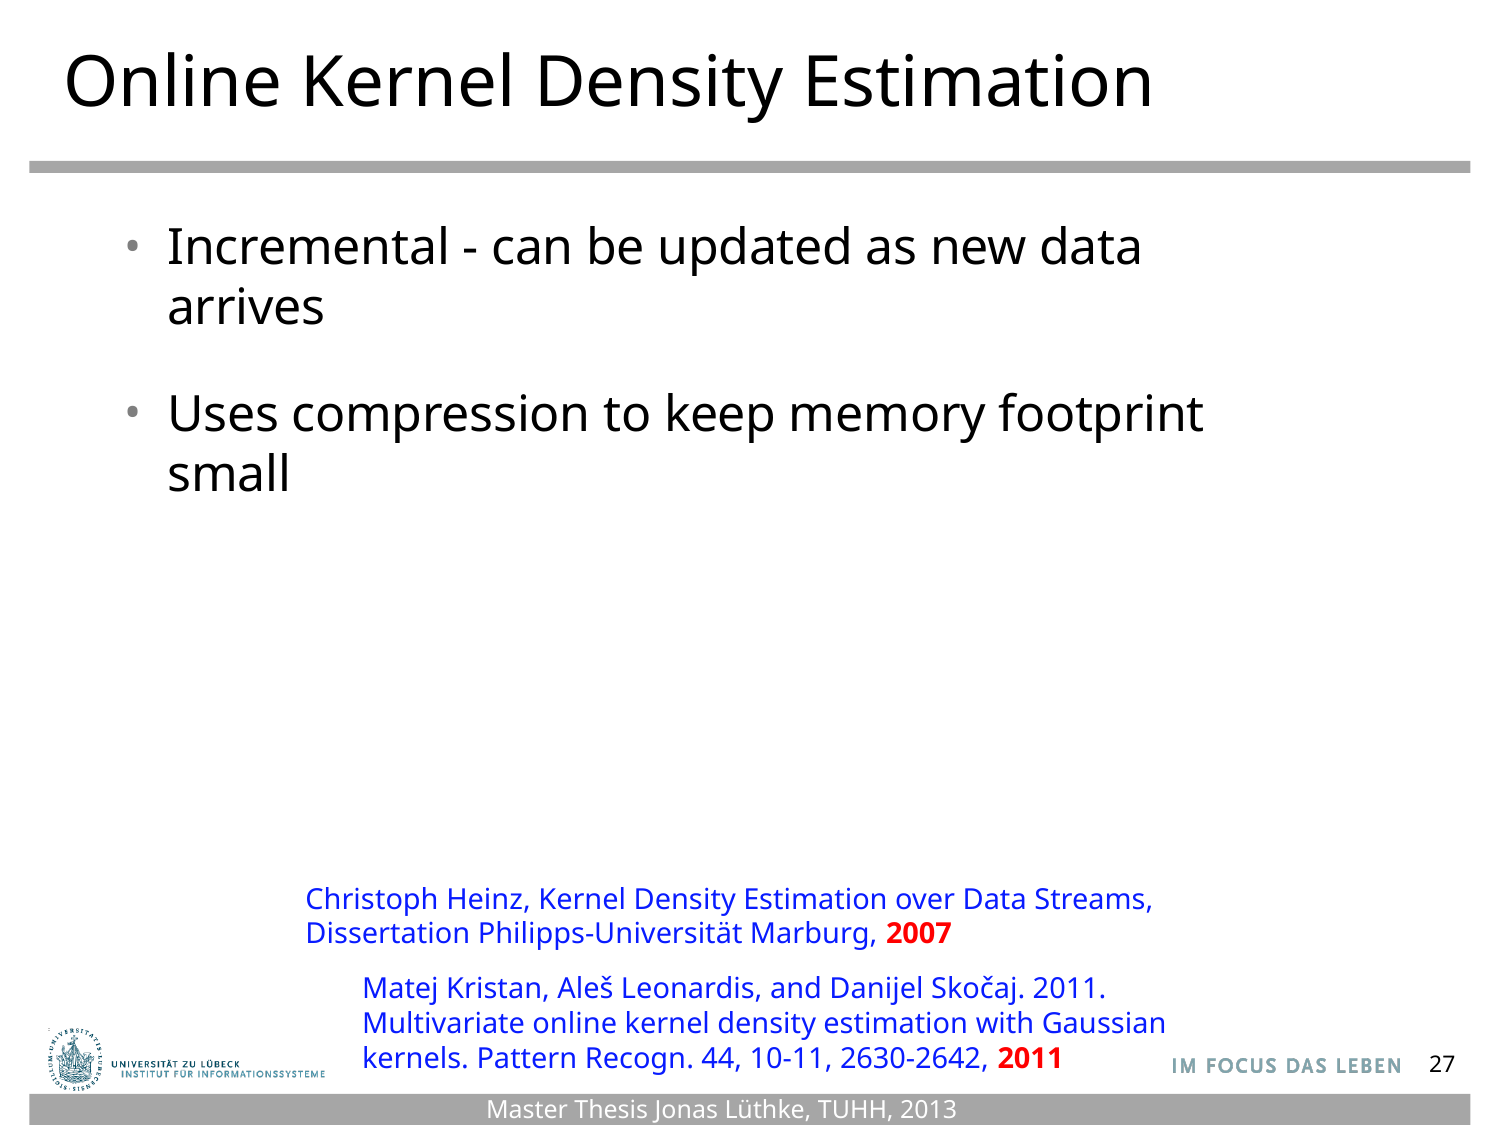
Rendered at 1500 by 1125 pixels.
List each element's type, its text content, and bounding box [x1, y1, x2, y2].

title Online Kernel Density Estimation [59, 30, 1397, 224]
text_box Matej Kristan, Aleš Leonardis, and Danijel Skočaj. 2011. Multivariate online kernel density estimation with Gaussian kernels. Pattern Recogn. 44, 10-11, 2630-2642, 2011 [347, 962, 1221, 1082]
slide_number 27 [1305, 1050, 1471, 1083]
picture [1221, 1058, 1305, 1073]
text_box Incremental - can be updated as new data arrives Uses compression to keep memory footprint small [73, 212, 1303, 502]
text_box Master Thesis Jonas Lüthke, TUHH, 2013 [471, 1085, 973, 1125]
text_box Christoph Heinz, Kernel Density Estimation over Data Streams, Dissertation Philipps-Universität Marburg, 2007 [290, 873, 1177, 957]
